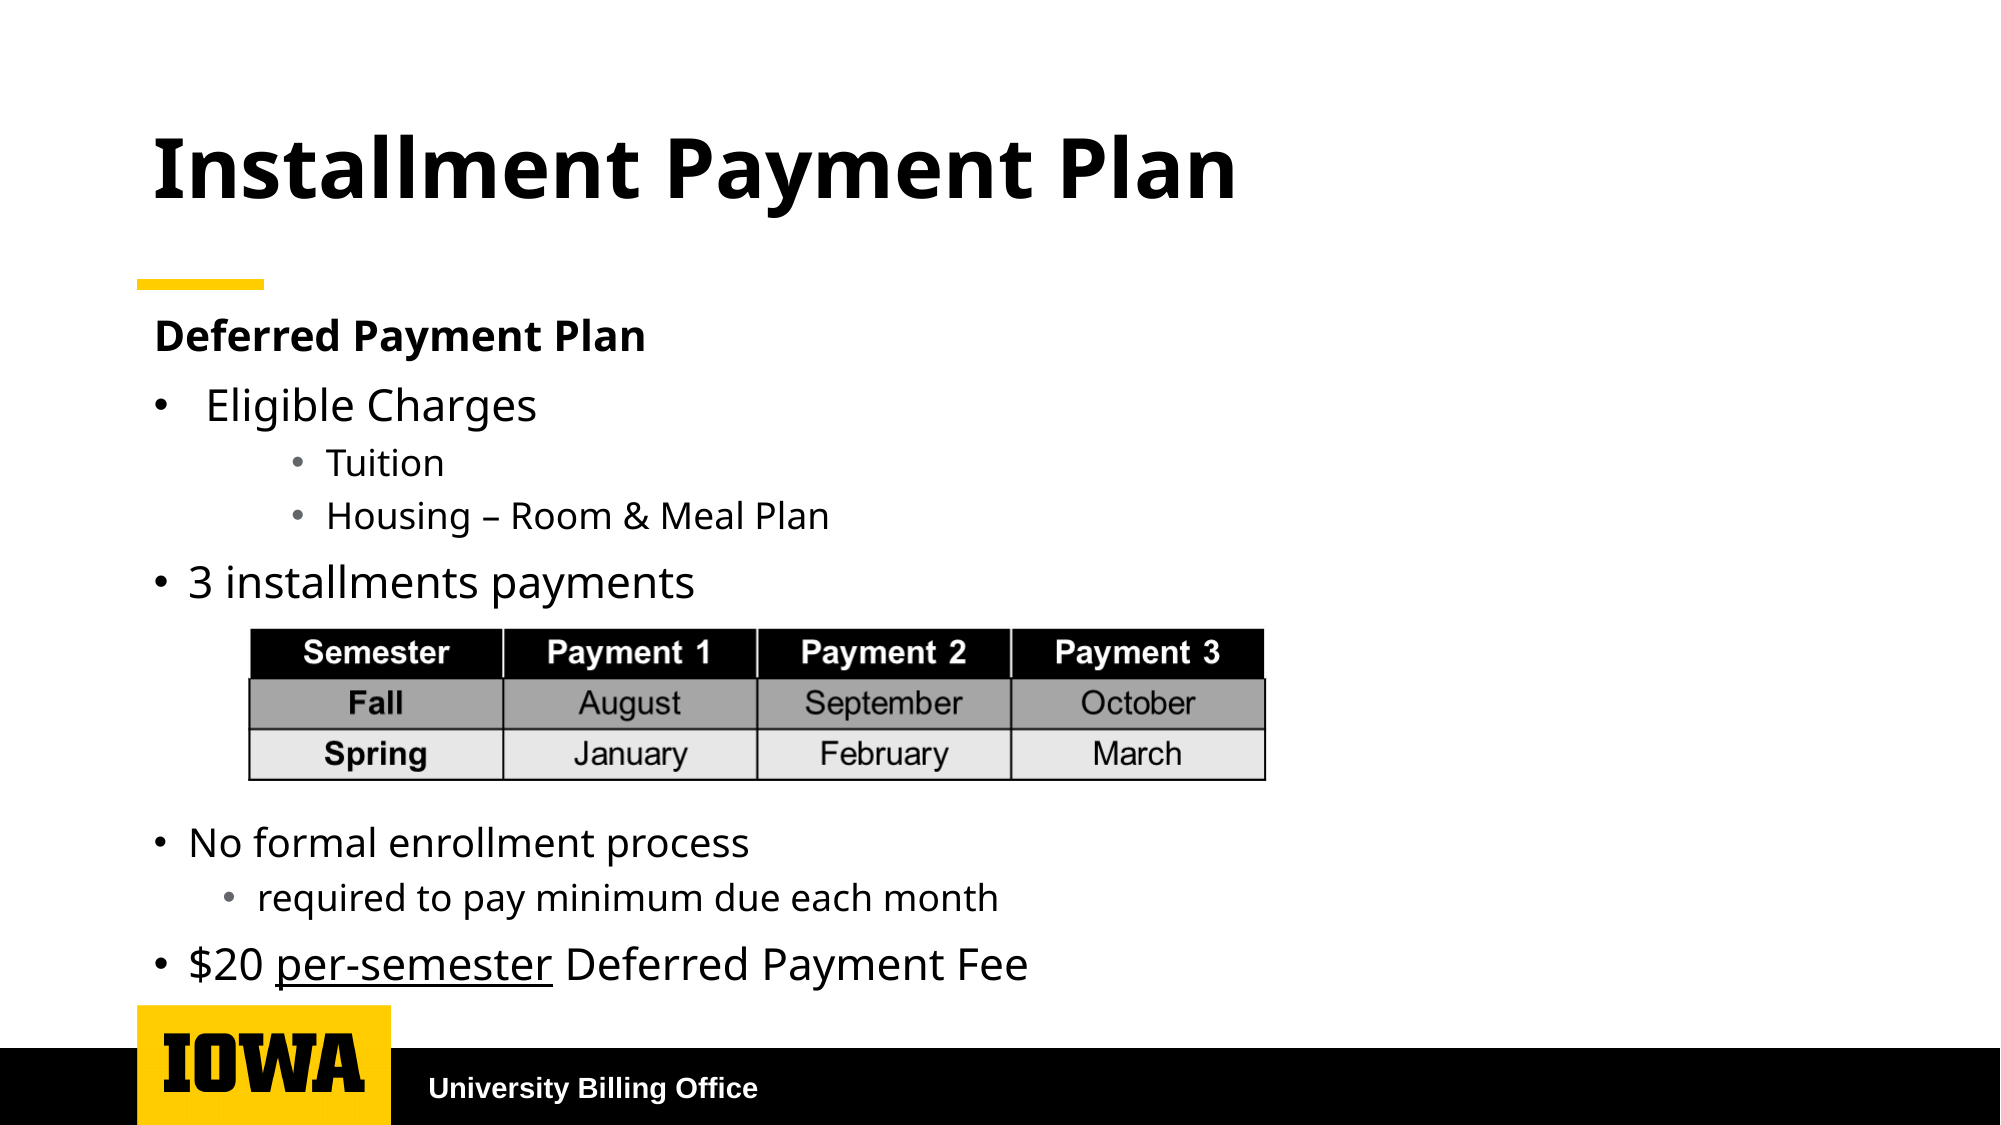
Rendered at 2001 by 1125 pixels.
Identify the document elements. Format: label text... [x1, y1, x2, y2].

footer University Billing Office [413, 1056, 1838, 1117]
picture [248, 621, 1268, 793]
list Deferred Payment Plan Eligible Charges Tuition Housing – Room & Meal Plan 3 installments payments No formal enrollment process required to pay minimum due each month $20 per-semester Deferred Payment Fee [138, 301, 1506, 998]
title Installment Payment Plan [138, 62, 1568, 281]
picture [137, 1005, 391, 1125]
